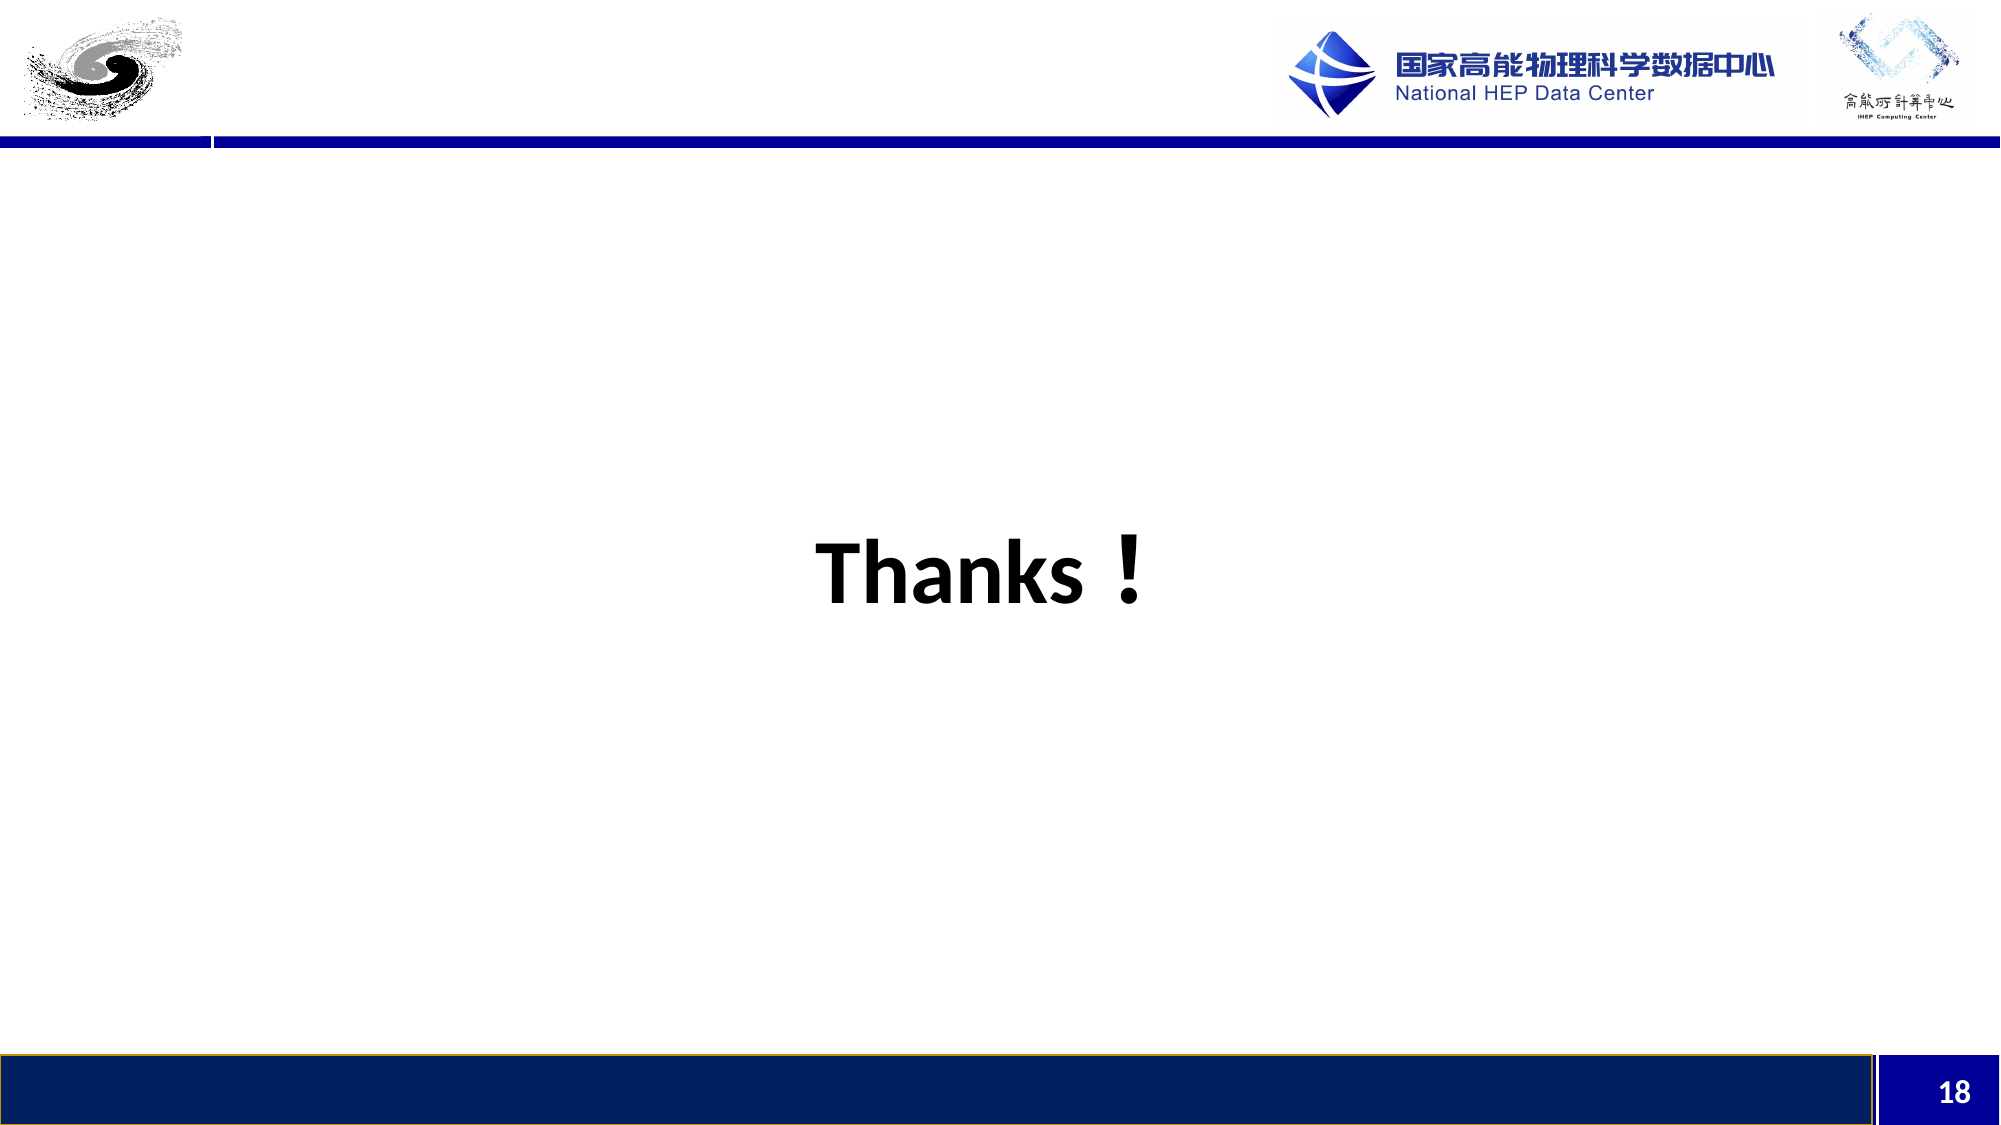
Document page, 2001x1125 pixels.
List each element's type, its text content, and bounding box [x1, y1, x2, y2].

picture [1818, 8, 1971, 127]
list Thanks！ [128, 504, 1887, 846]
text_box [0, 1054, 1873, 1125]
picture [1271, 18, 1812, 126]
picture [24, 17, 182, 122]
